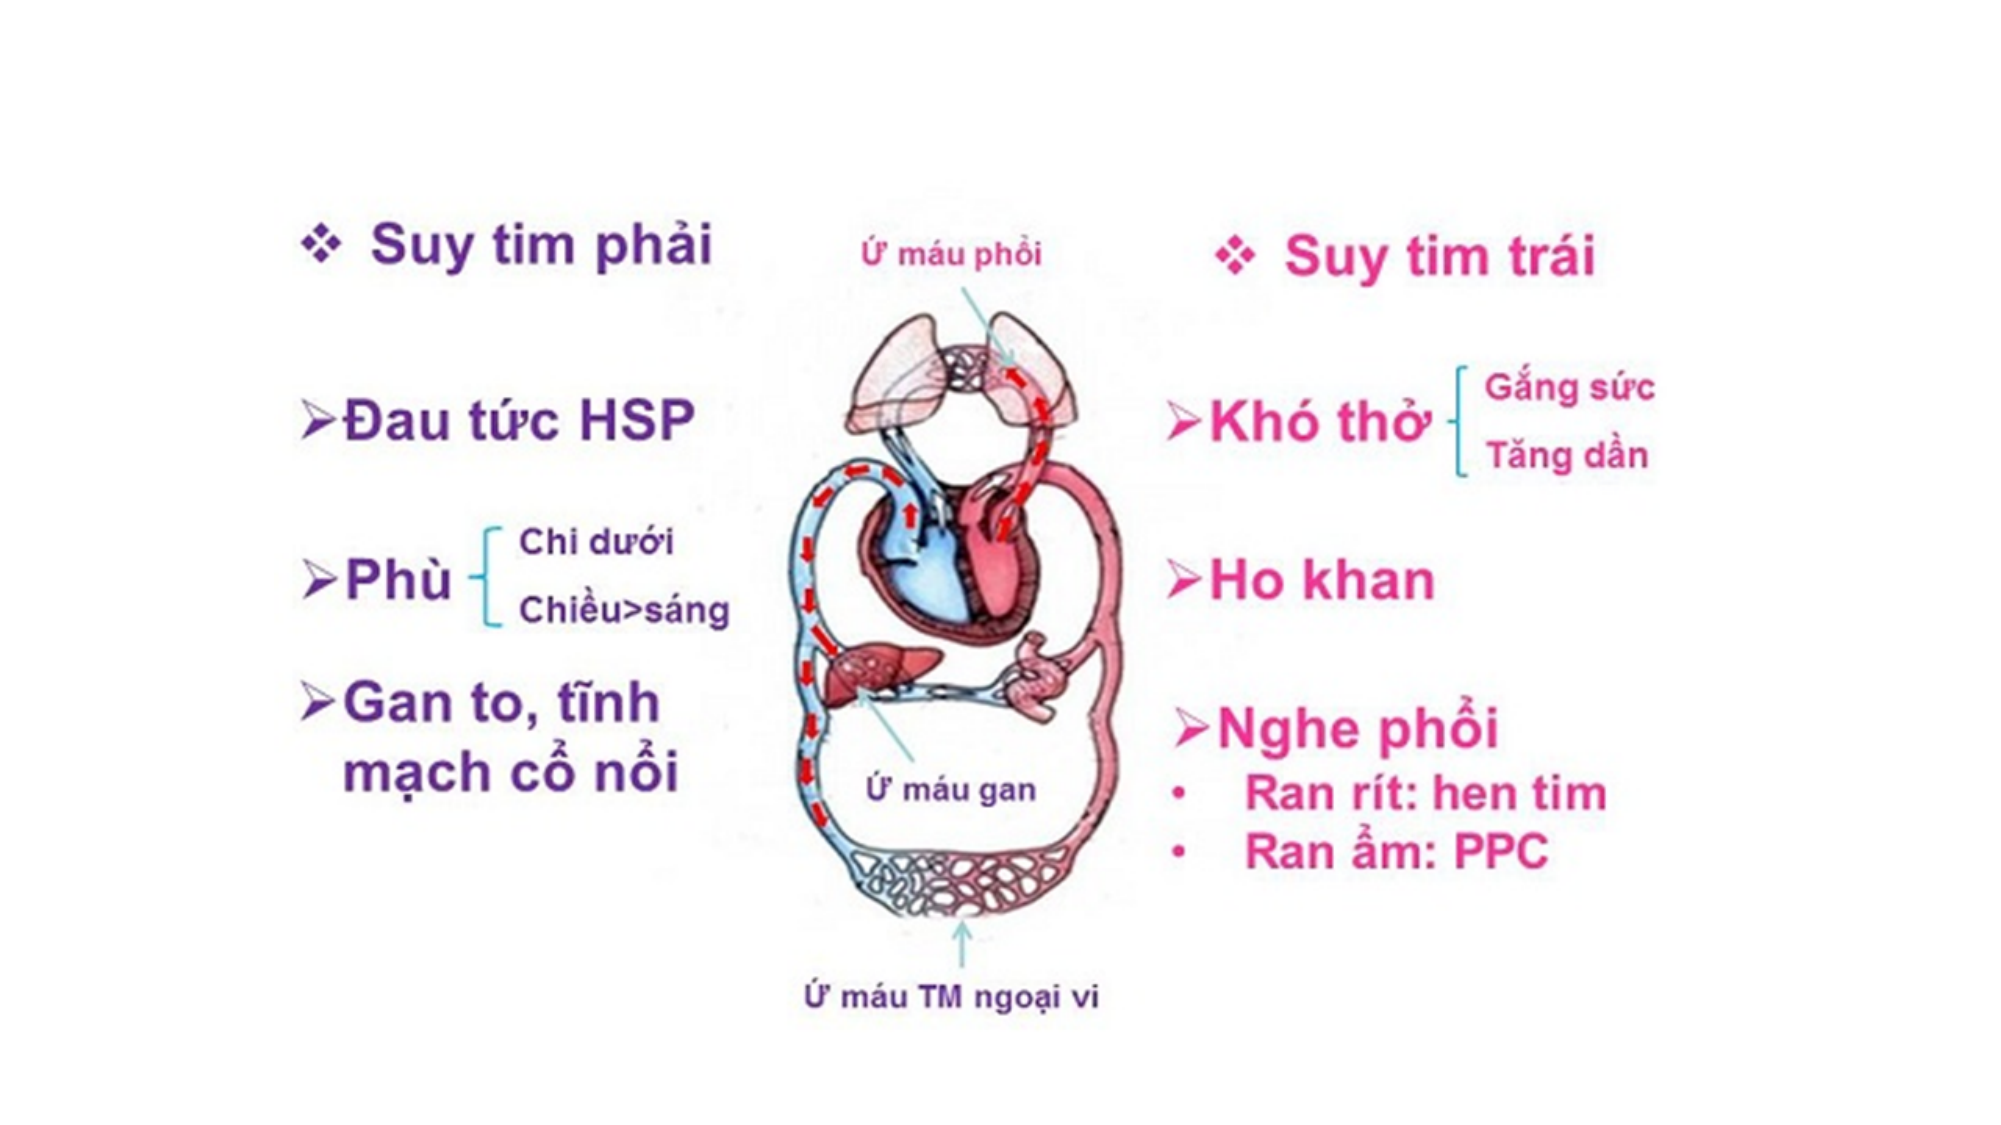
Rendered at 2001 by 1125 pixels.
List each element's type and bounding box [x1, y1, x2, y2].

picture [274, 163, 1667, 1047]
